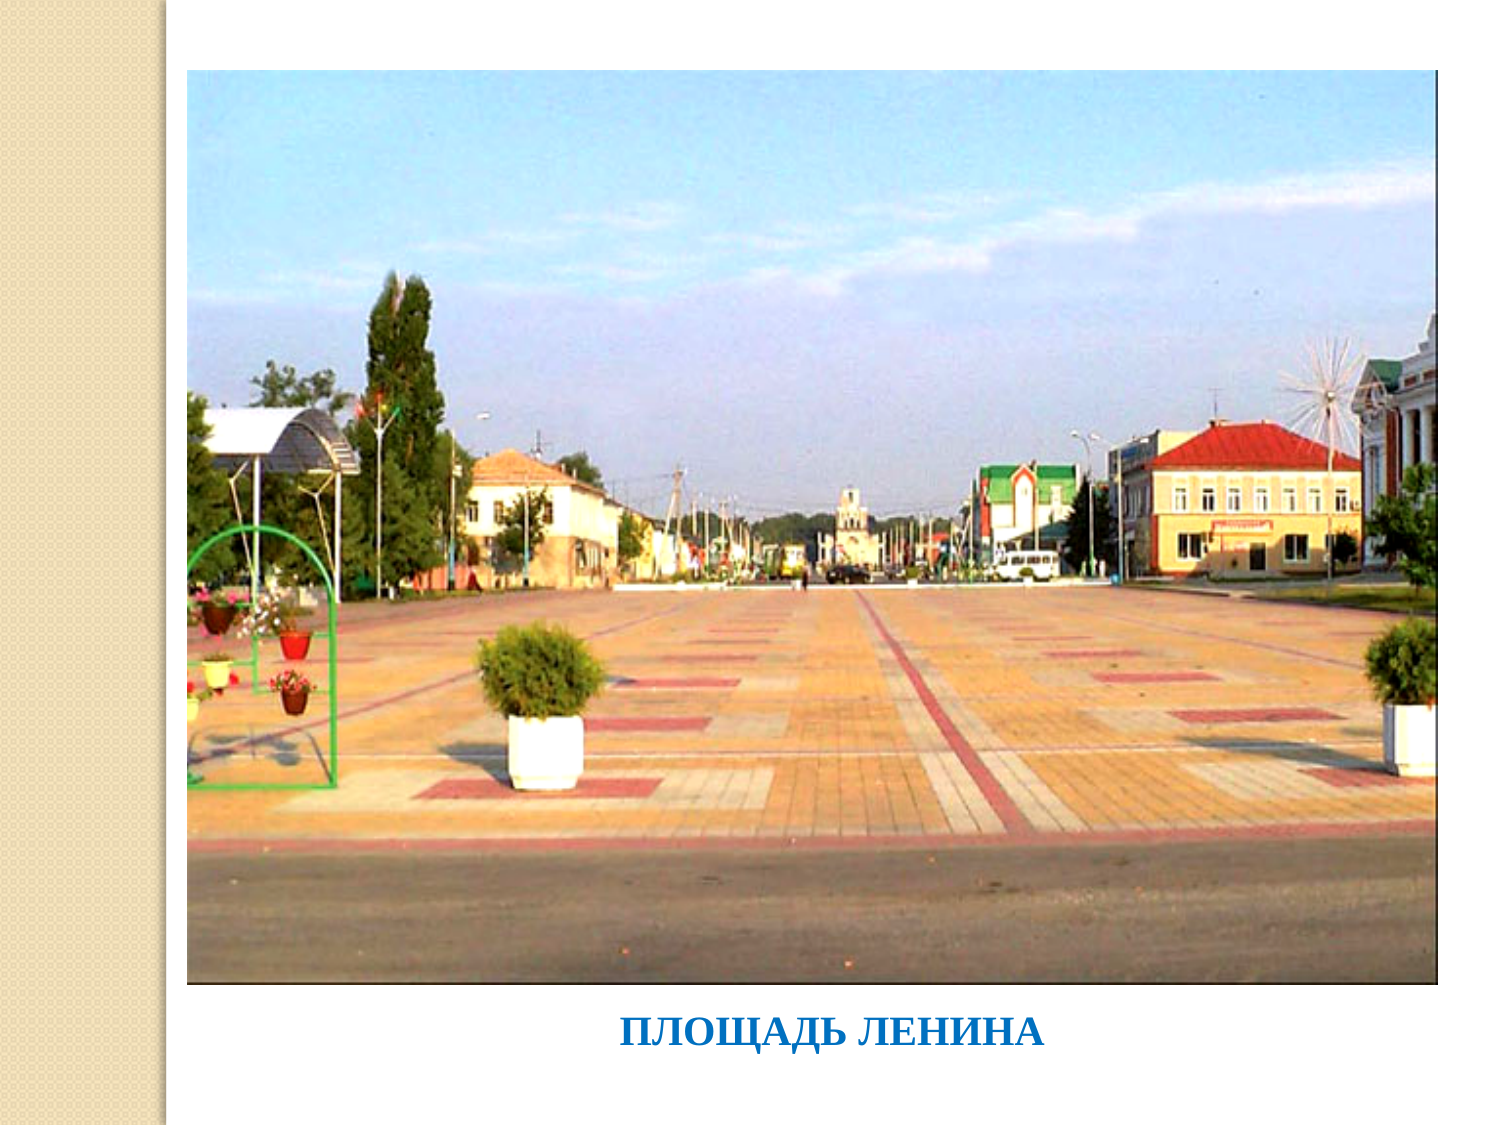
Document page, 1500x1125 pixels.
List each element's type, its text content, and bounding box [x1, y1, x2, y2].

text_box ПЛОЩАДЬ ЛЕНИНА [446, 996, 1060, 1062]
picture [187, 70, 1438, 985]
